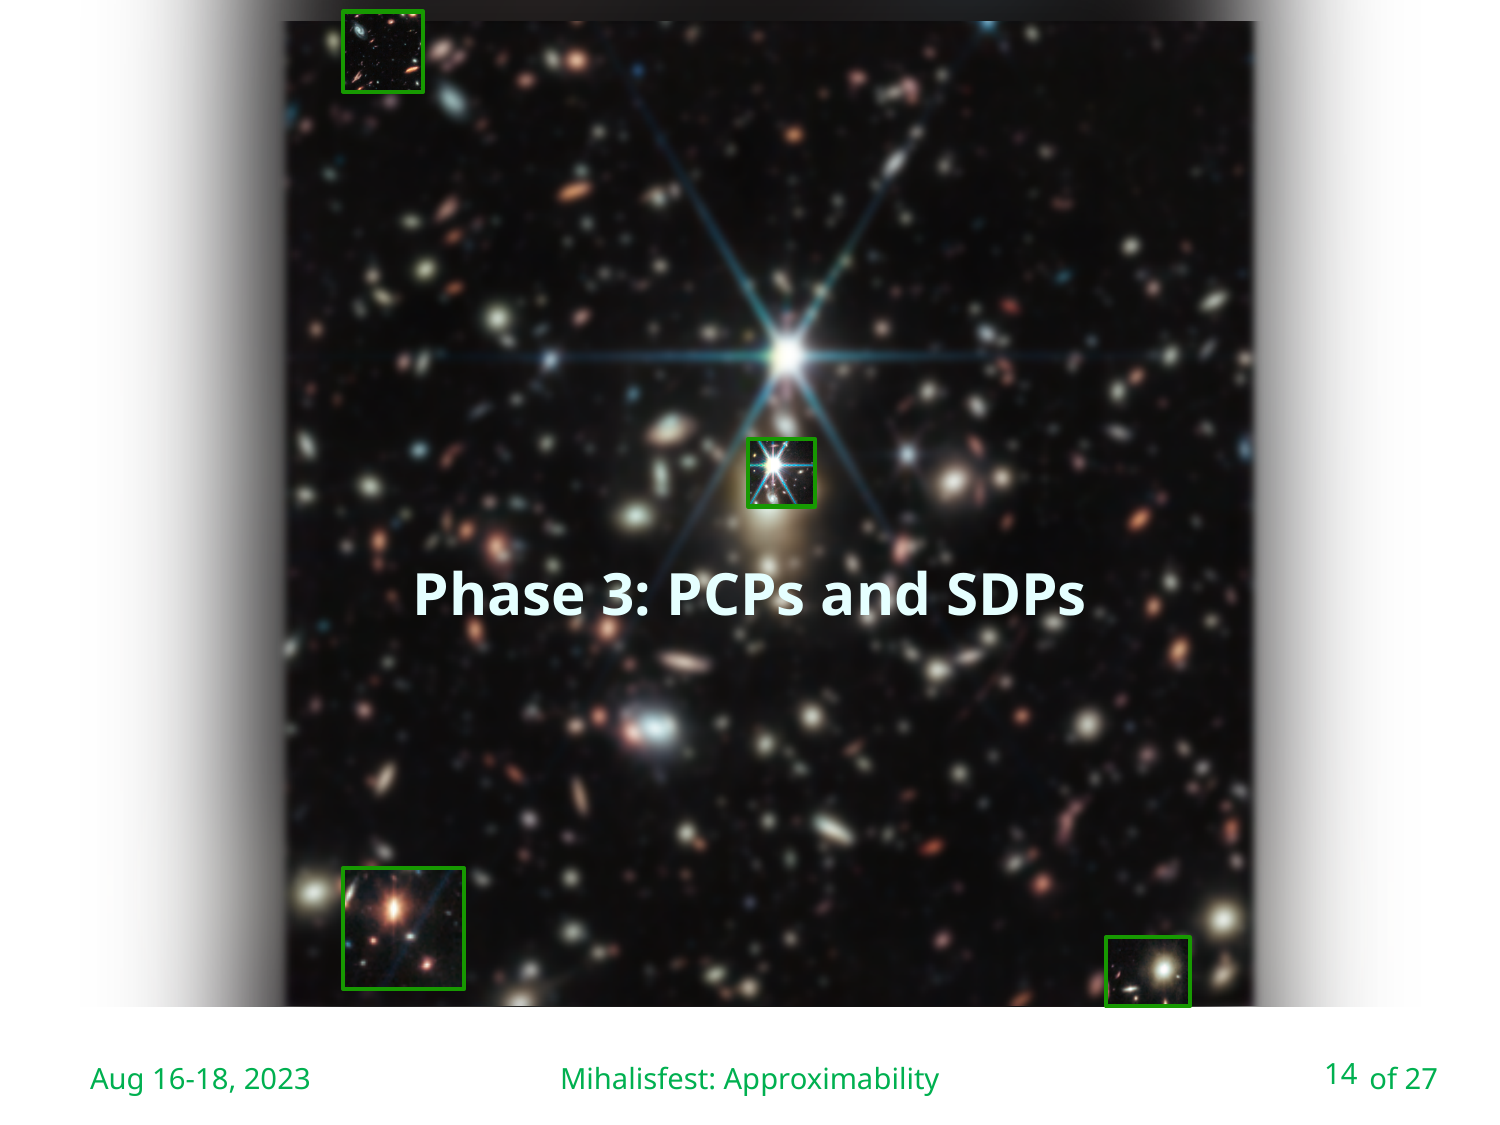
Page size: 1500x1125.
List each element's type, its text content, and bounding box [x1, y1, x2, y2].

picture [0, 0, 1500, 1007]
slide_number 14 [1147, 1024, 1373, 1103]
footer Mihalisfest: Approximability [360, 1024, 1140, 1103]
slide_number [75, 1024, 360, 1103]
